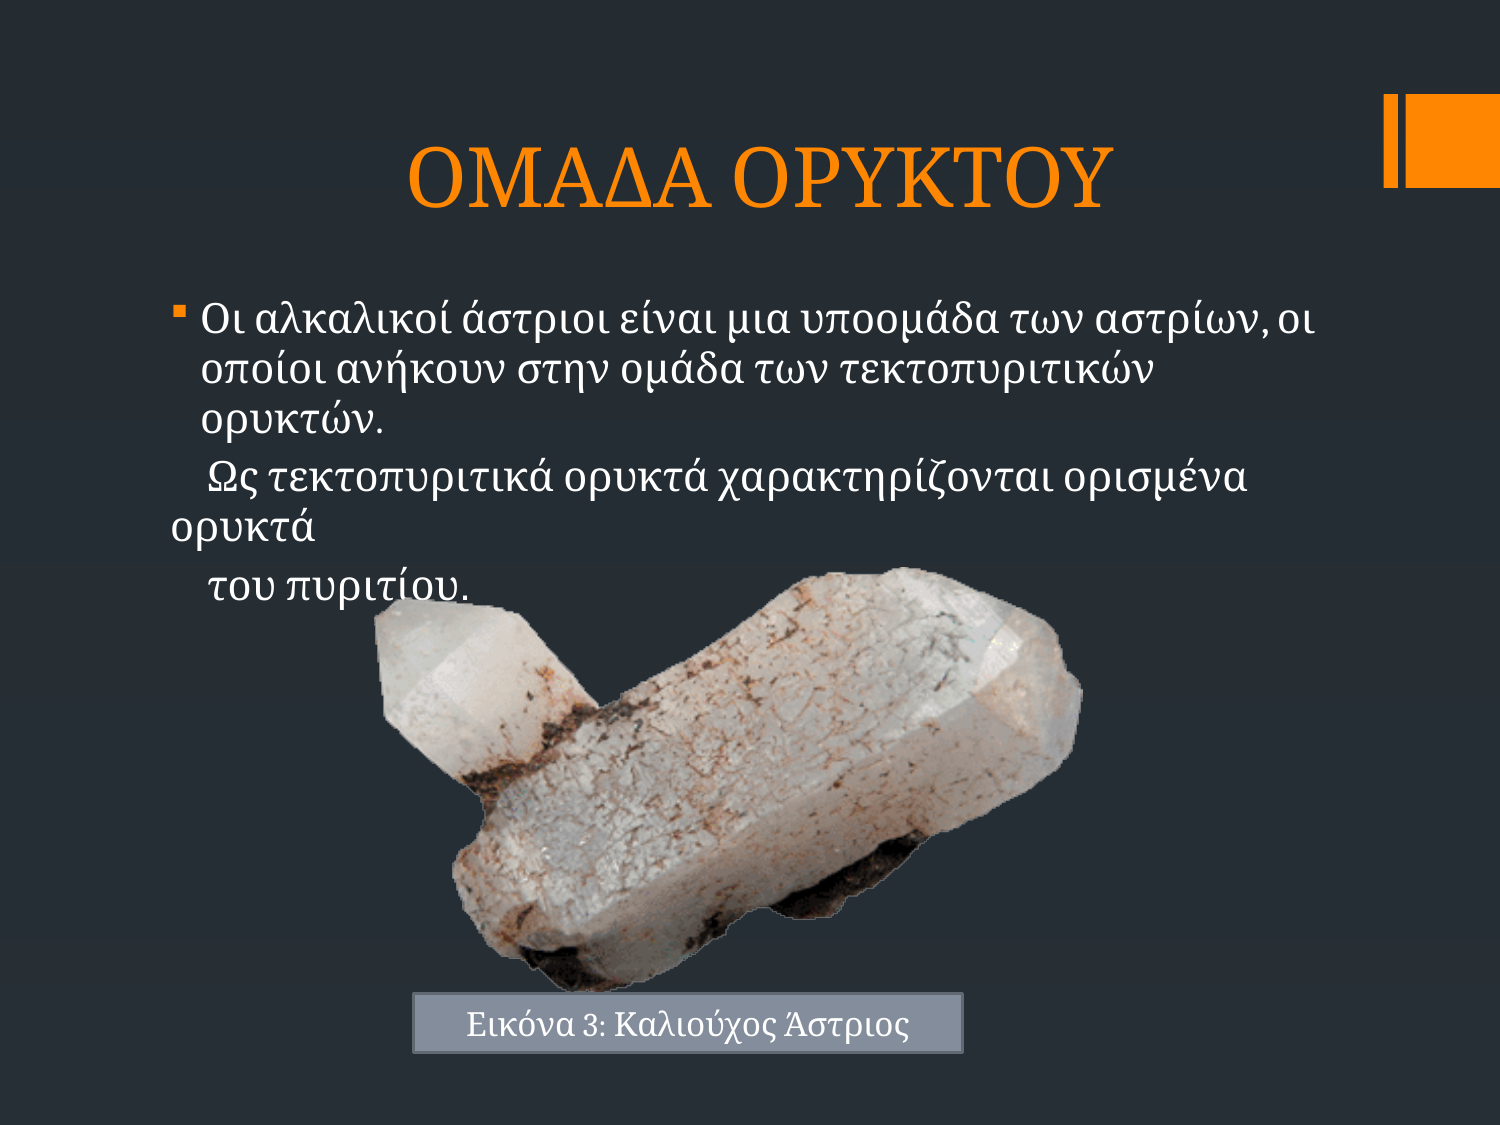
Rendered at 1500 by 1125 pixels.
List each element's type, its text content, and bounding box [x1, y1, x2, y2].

picture [373, 567, 1084, 994]
title ΟΜΑΔΑ ΟΡΥΚΤΟΥ [159, 42, 1360, 233]
text_box Εικόνα 3: Καλιούχος Άστριος [412, 1006, 964, 1054]
list Οι αλκαλικοί άστριοι είναι μια υποομάδα των αστρίων, οι οποίοι ανήκουν στην ομάδα των τεκτοπυριτικών ορυκτών. Ως τεκτοπυριτικά ορυκτά χαρακτηρίζονται ορισμένα ορυκτά του πυριτίου. [147, 283, 1348, 865]
